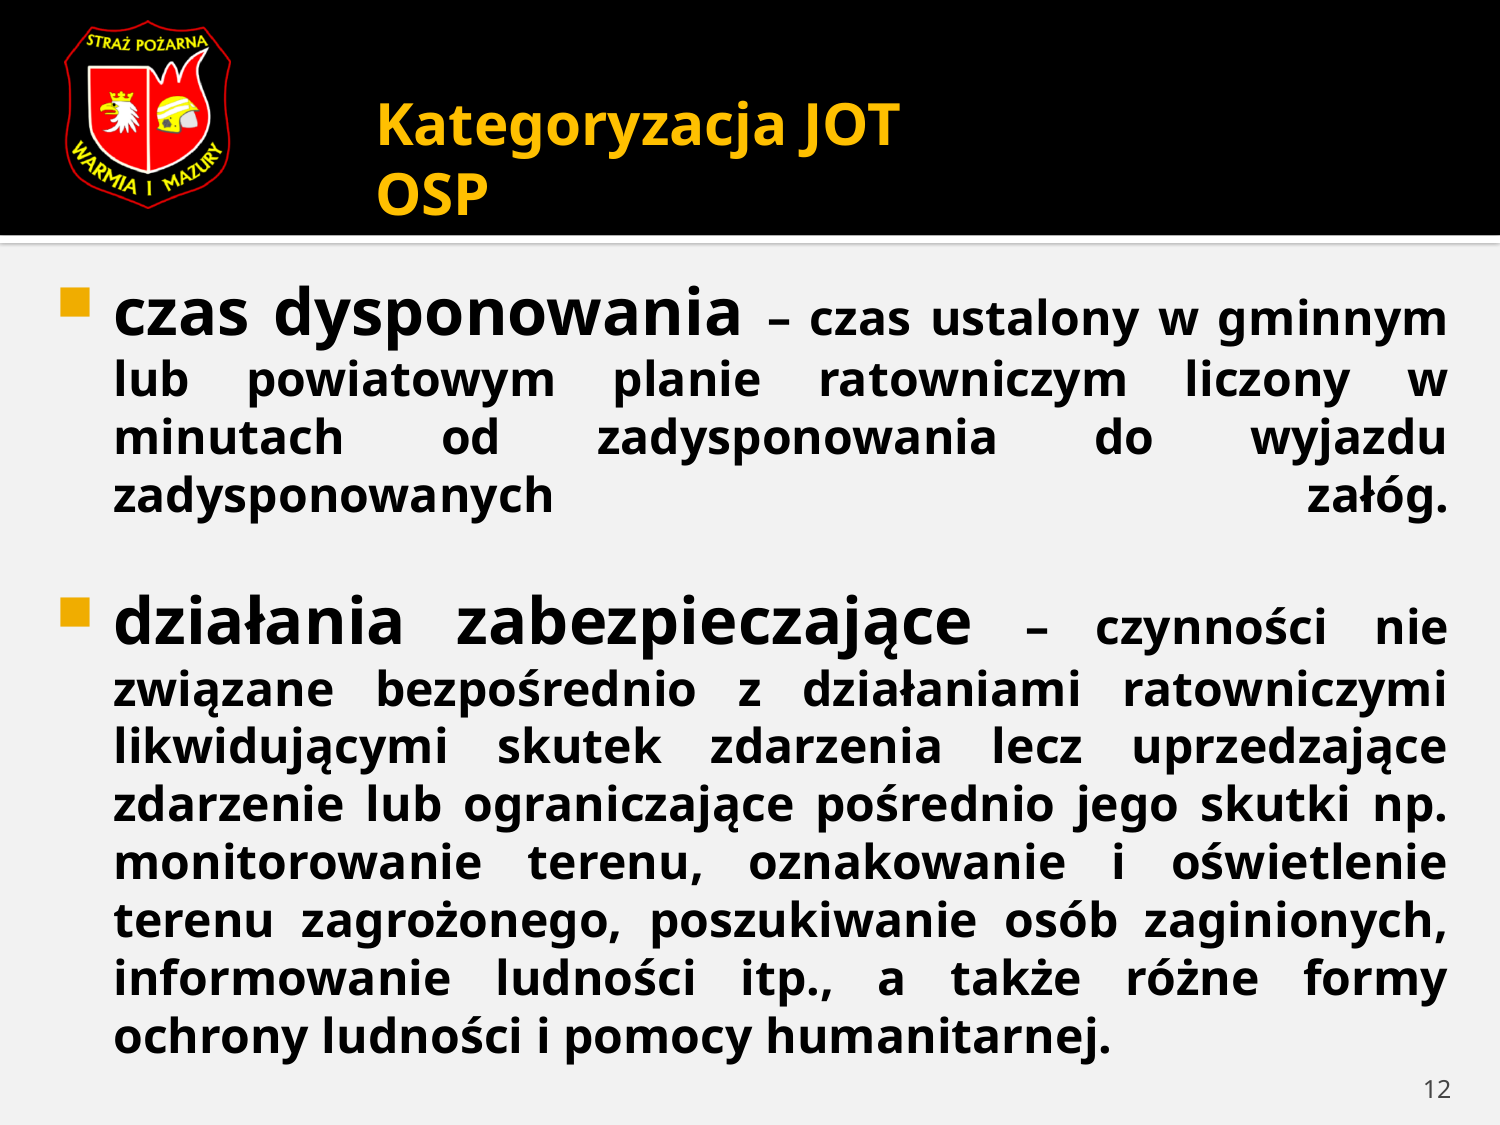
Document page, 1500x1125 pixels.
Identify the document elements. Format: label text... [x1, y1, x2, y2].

picture [64, 20, 231, 209]
list czas dysponowania – czas ustalony w gminnym lub powiatowym planie ratowniczym liczony w minutach od zadysponowania do wyjazdu zadysponowanych załóg. działania zabezpieczające – czynności nie związane bezpośrednio z działaniami ratowniczymi likwidującymi skutek zdarzenia lecz uprzedzające zdarzenie lub ograniczające pośrednio jego skutki np. monitorowanie terenu, oznakowanie i oświetlenie terenu zagrożonego, poszukiwanie osób zaginionych, informowanie ludności itp., a także różne formy ochrony ludności i pomocy humanitarnej. [35, 255, 1465, 1071]
slide_number 12 [1345, 1062, 1467, 1108]
text_box Kategoryzacja JOT OSP [360, 79, 1010, 235]
